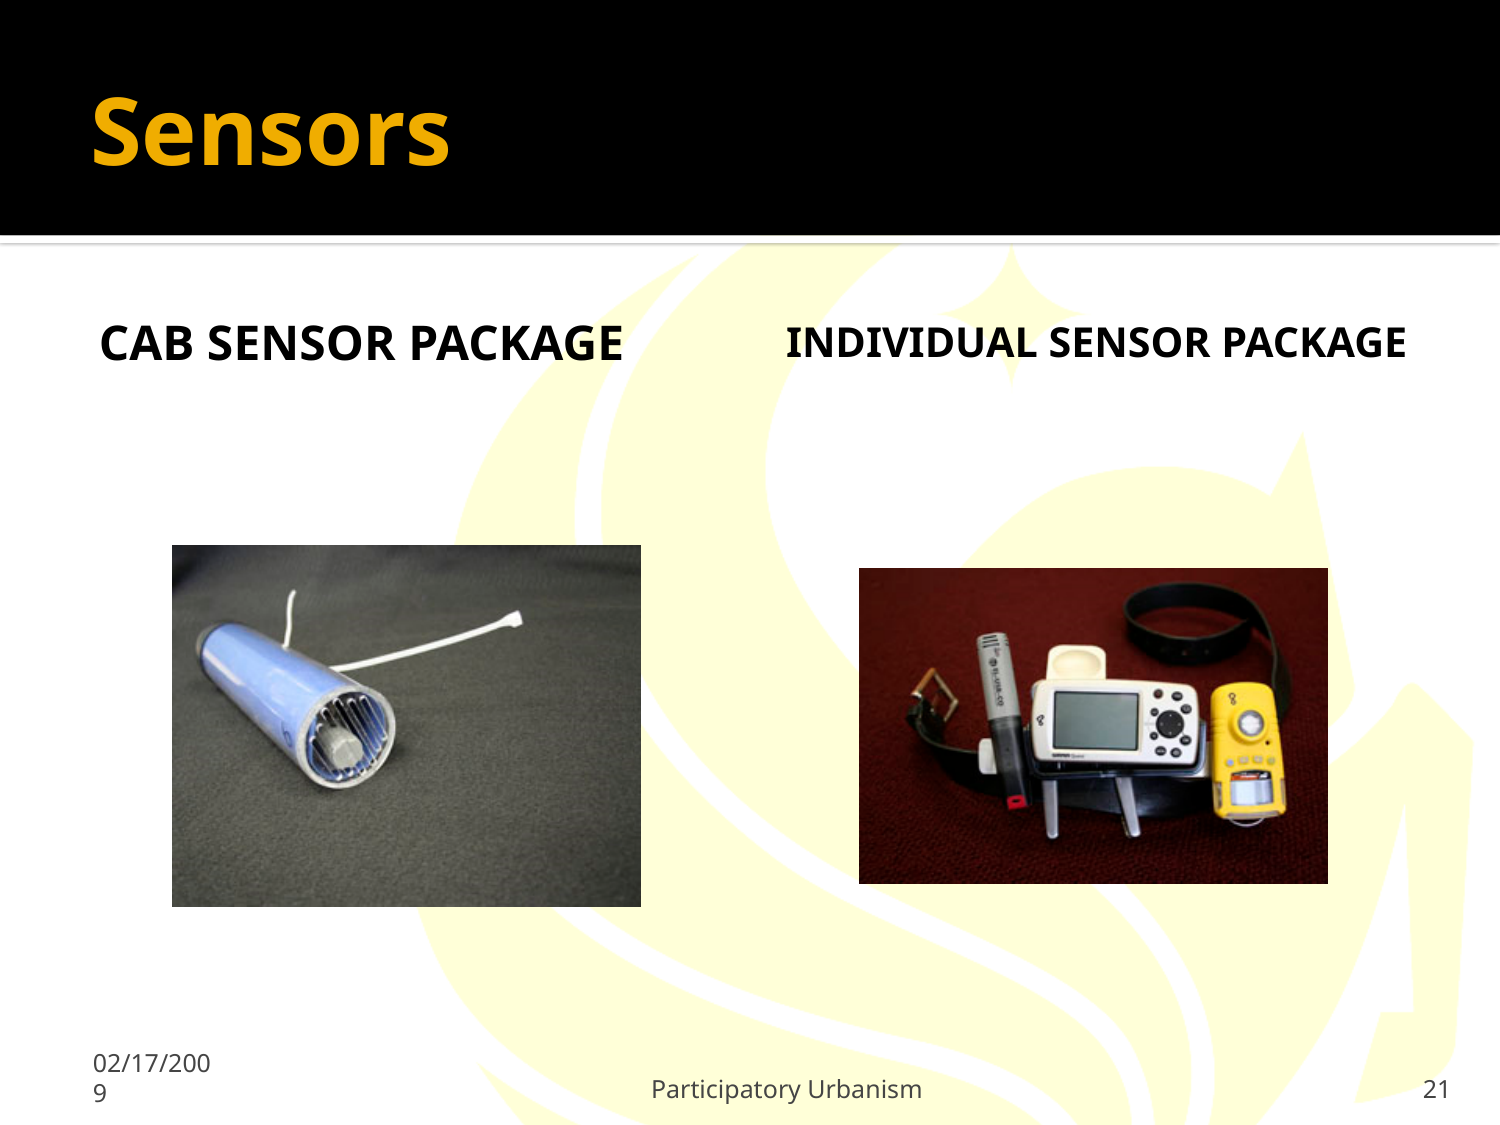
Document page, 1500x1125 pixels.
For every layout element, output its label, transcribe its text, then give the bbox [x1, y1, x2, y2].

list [171, 545, 641, 907]
list Individual sensor package [761, 278, 1425, 396]
slide_number 21 [1345, 1062, 1467, 1108]
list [859, 568, 1328, 884]
title Sensors [75, 24, 1425, 231]
list Cab sensor package [75, 278, 738, 396]
footer Participatory Urbanism [237, 1062, 1337, 1108]
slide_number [75, 1062, 225, 1108]
